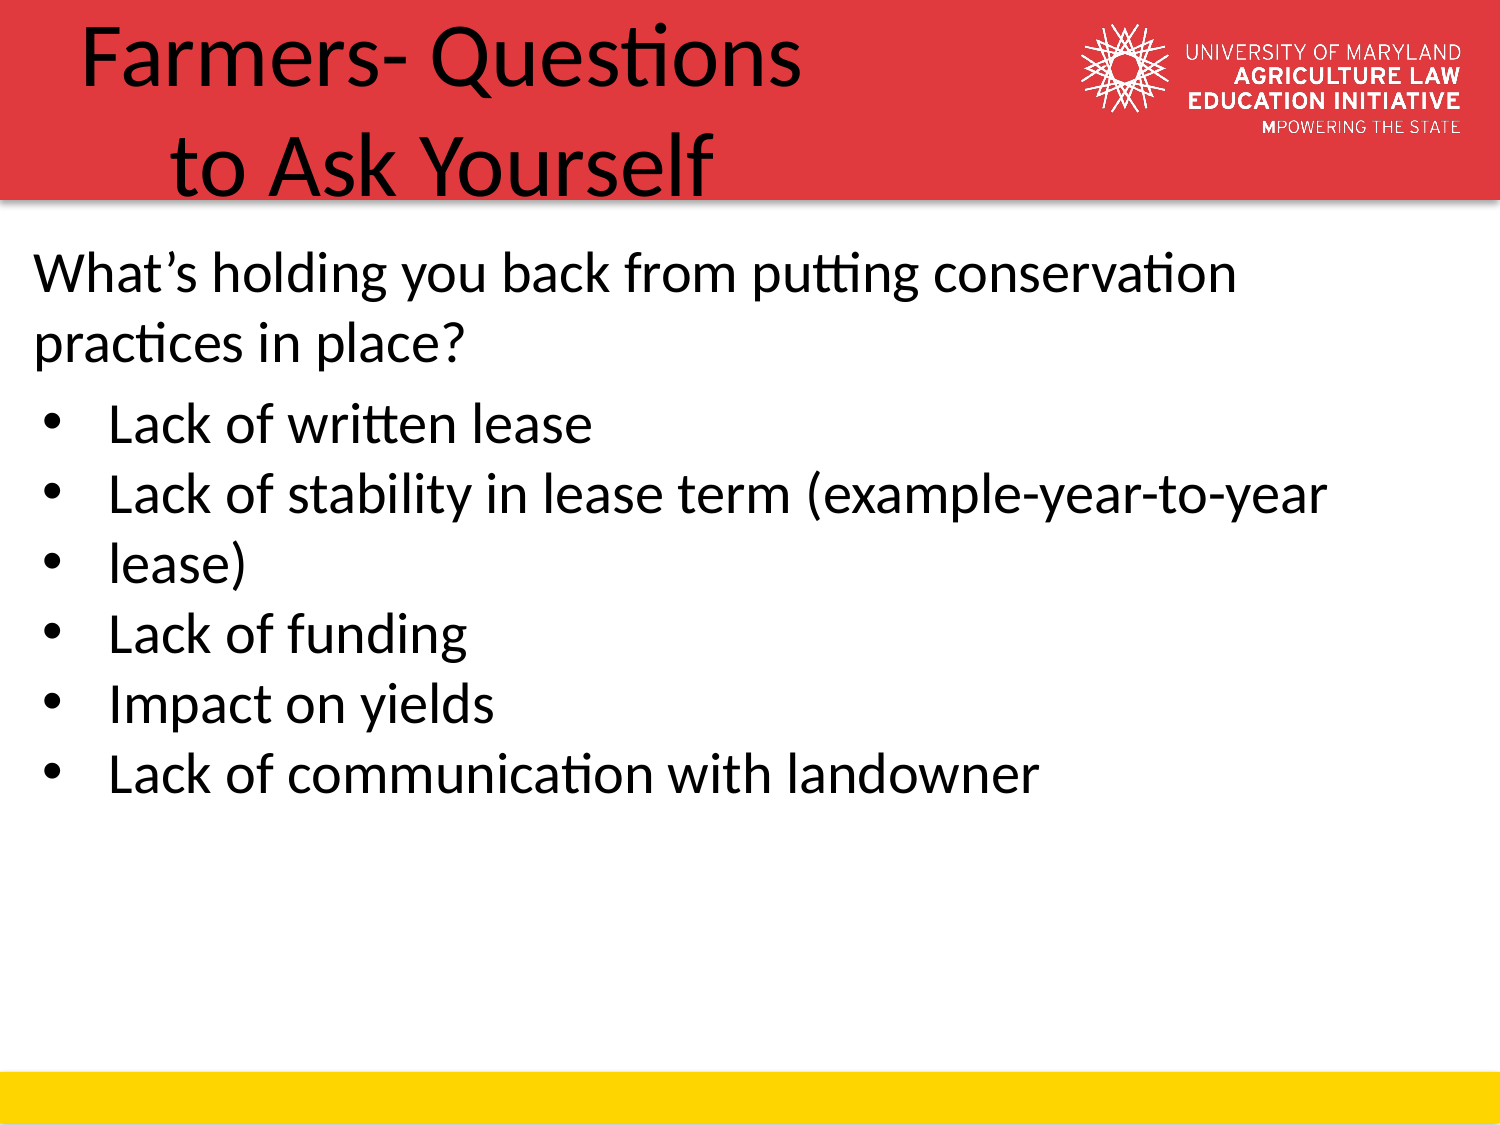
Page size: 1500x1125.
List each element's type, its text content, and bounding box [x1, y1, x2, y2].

picture [1050, 11, 1500, 170]
title Farmers- Questions to Ask Yourself [18, 11, 867, 199]
list What’s holding you back from putting conservation practices in place? Lack of written lease Lack of stability in lease term (example-year-to-year lease) Lack of funding Impact on yields Lack of communication with landowner [18, 226, 1466, 1005]
